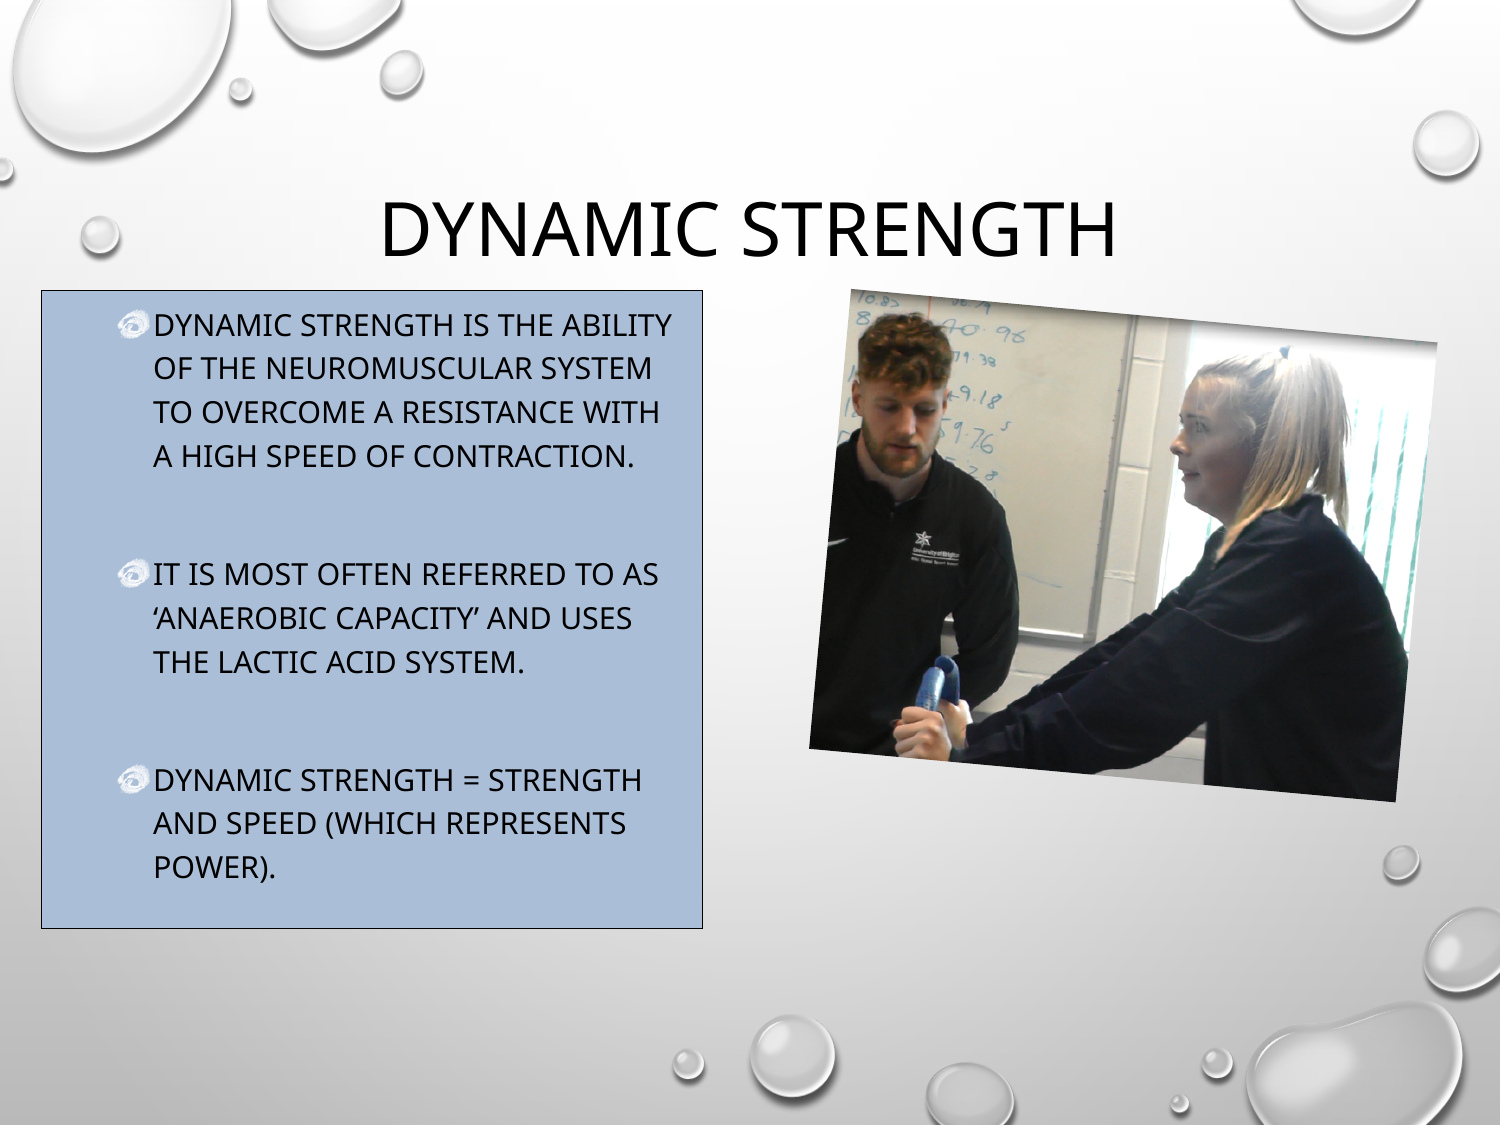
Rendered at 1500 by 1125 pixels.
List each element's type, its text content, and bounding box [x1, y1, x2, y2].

picture [0, 0, 1500, 1125]
title Dynamic Strength [112, 101, 1388, 364]
list Dynamic strength is the ability of the neuromuscular system to overcome a resistance with a high speed of contraction. It is most often referred to as ‘anaerobic capacity’ and uses the Lactic Acid system. Dynamic strength = Strength and Speed (which represents Power). [41, 290, 703, 929]
